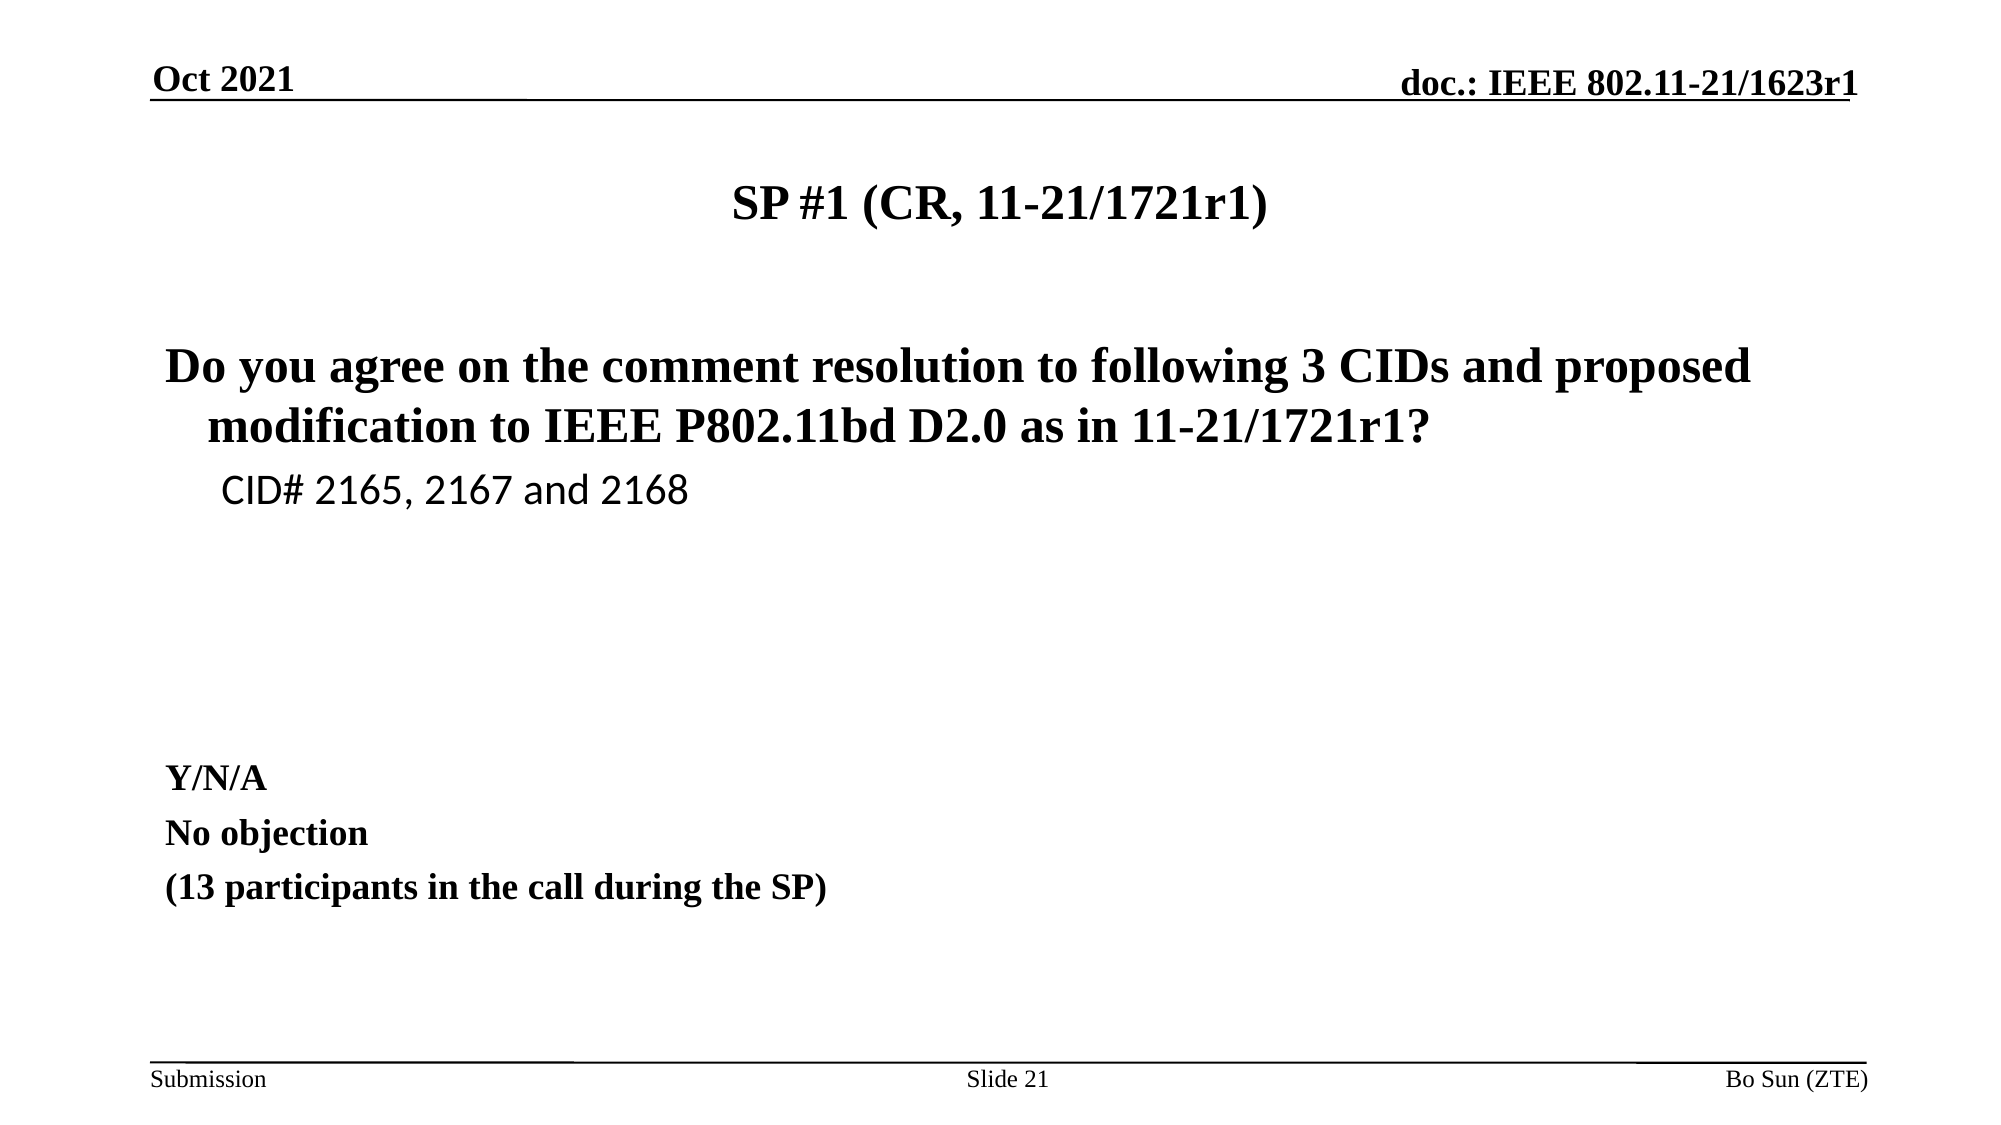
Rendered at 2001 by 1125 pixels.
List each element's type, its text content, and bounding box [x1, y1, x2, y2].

title SP #1 (CR, 11-21/1721r1) [149, 112, 1850, 288]
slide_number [152, 54, 563, 100]
slide_number Slide 21 [949, 1061, 1067, 1123]
list Do you agree on the comment resolution to following 3 CIDs and proposed modification to IEEE P802.11bd D2.0 as in 11-21/1721r1? CID# 2165, 2167 and 2168 Y/N/A No objection (13 participants in the call during the SP) [149, 324, 1850, 1000]
footer Bo Sun (ZTE) [1171, 1061, 1869, 1093]
